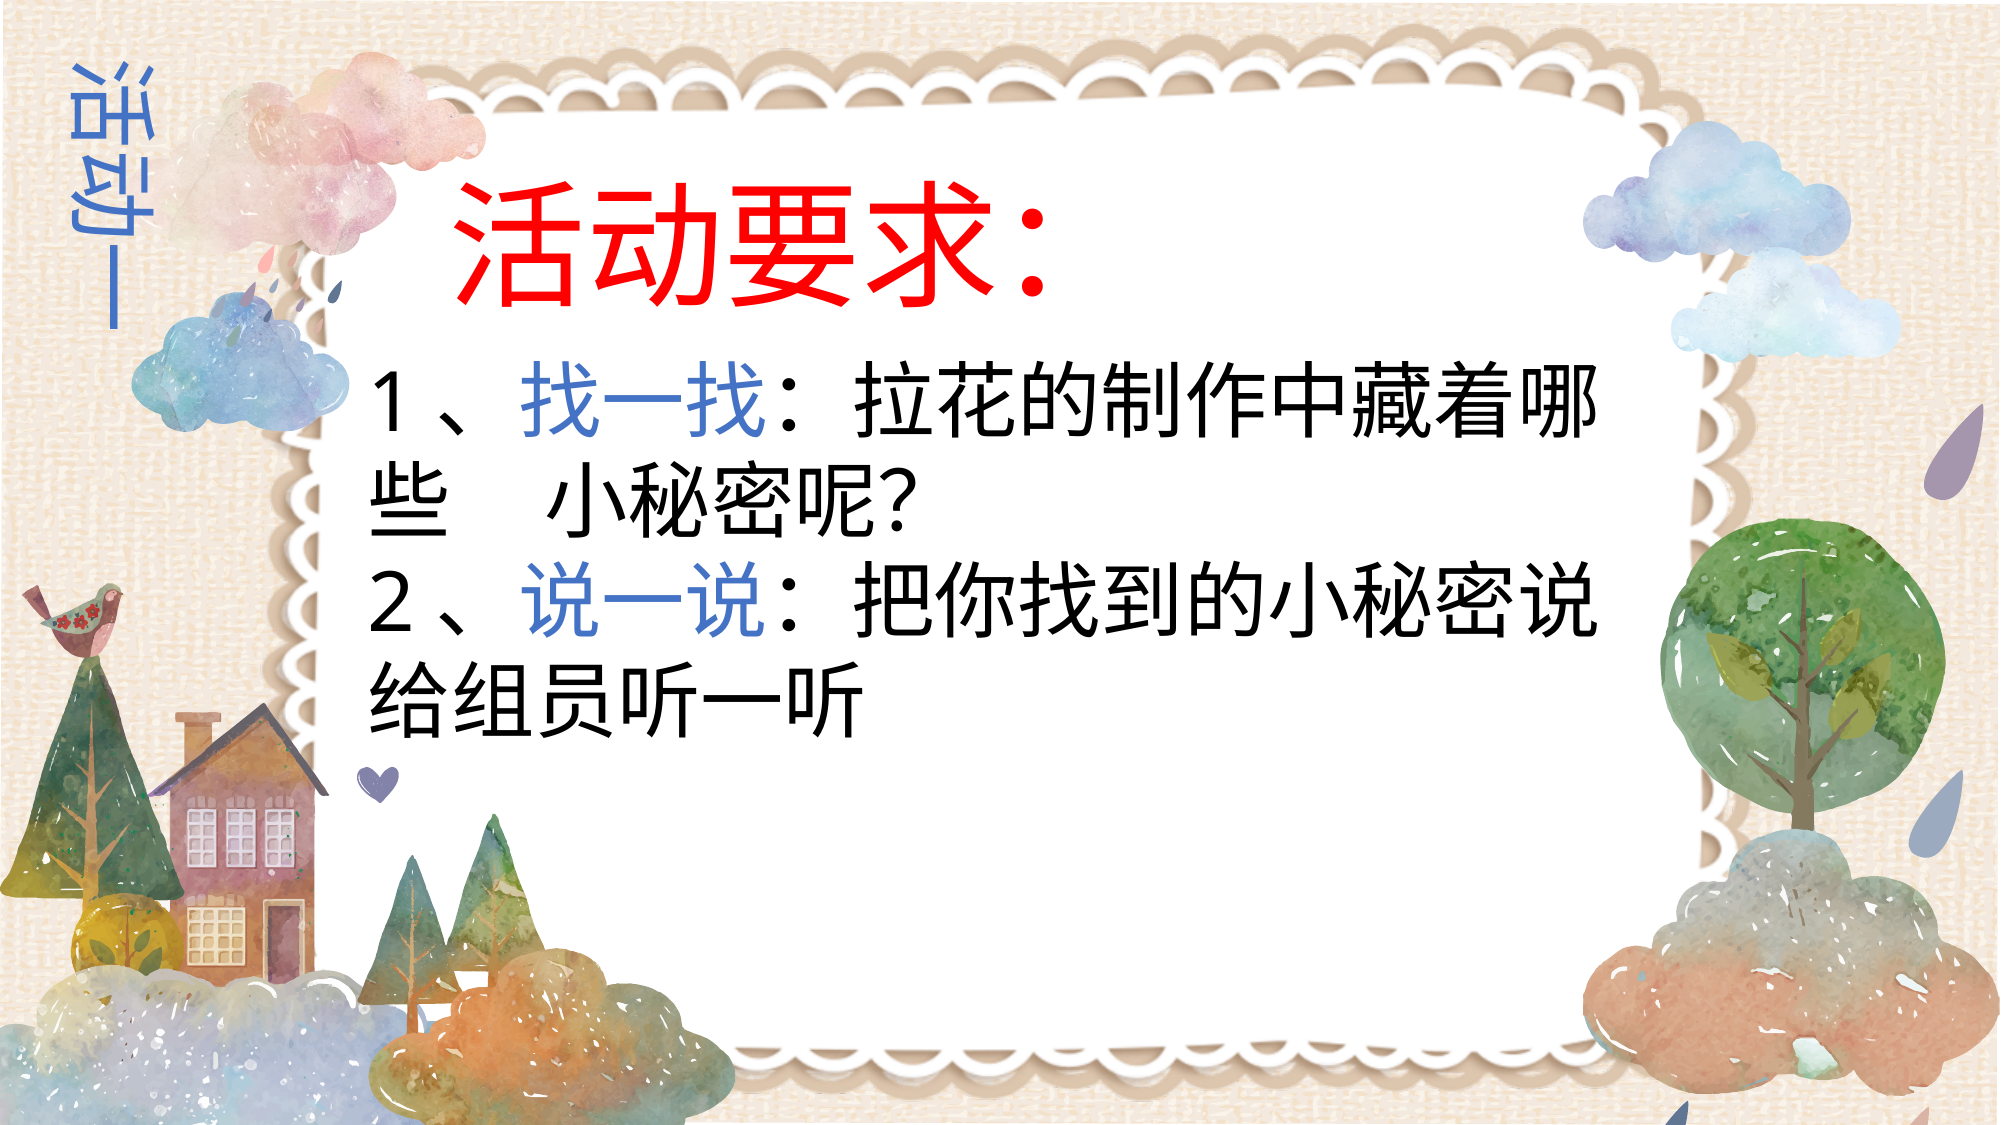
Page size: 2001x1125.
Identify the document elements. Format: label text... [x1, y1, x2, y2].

text_box 活动要求： [487, 151, 1152, 331]
picture [0, 0, 2000, 1125]
text_box 1、找一找：拉花的制作中藏着哪些 小秘密呢？ 2、说一说：把你找到的小秘密说给组员听一听 [352, 340, 1693, 756]
text_box 活动一 [36, 42, 178, 333]
